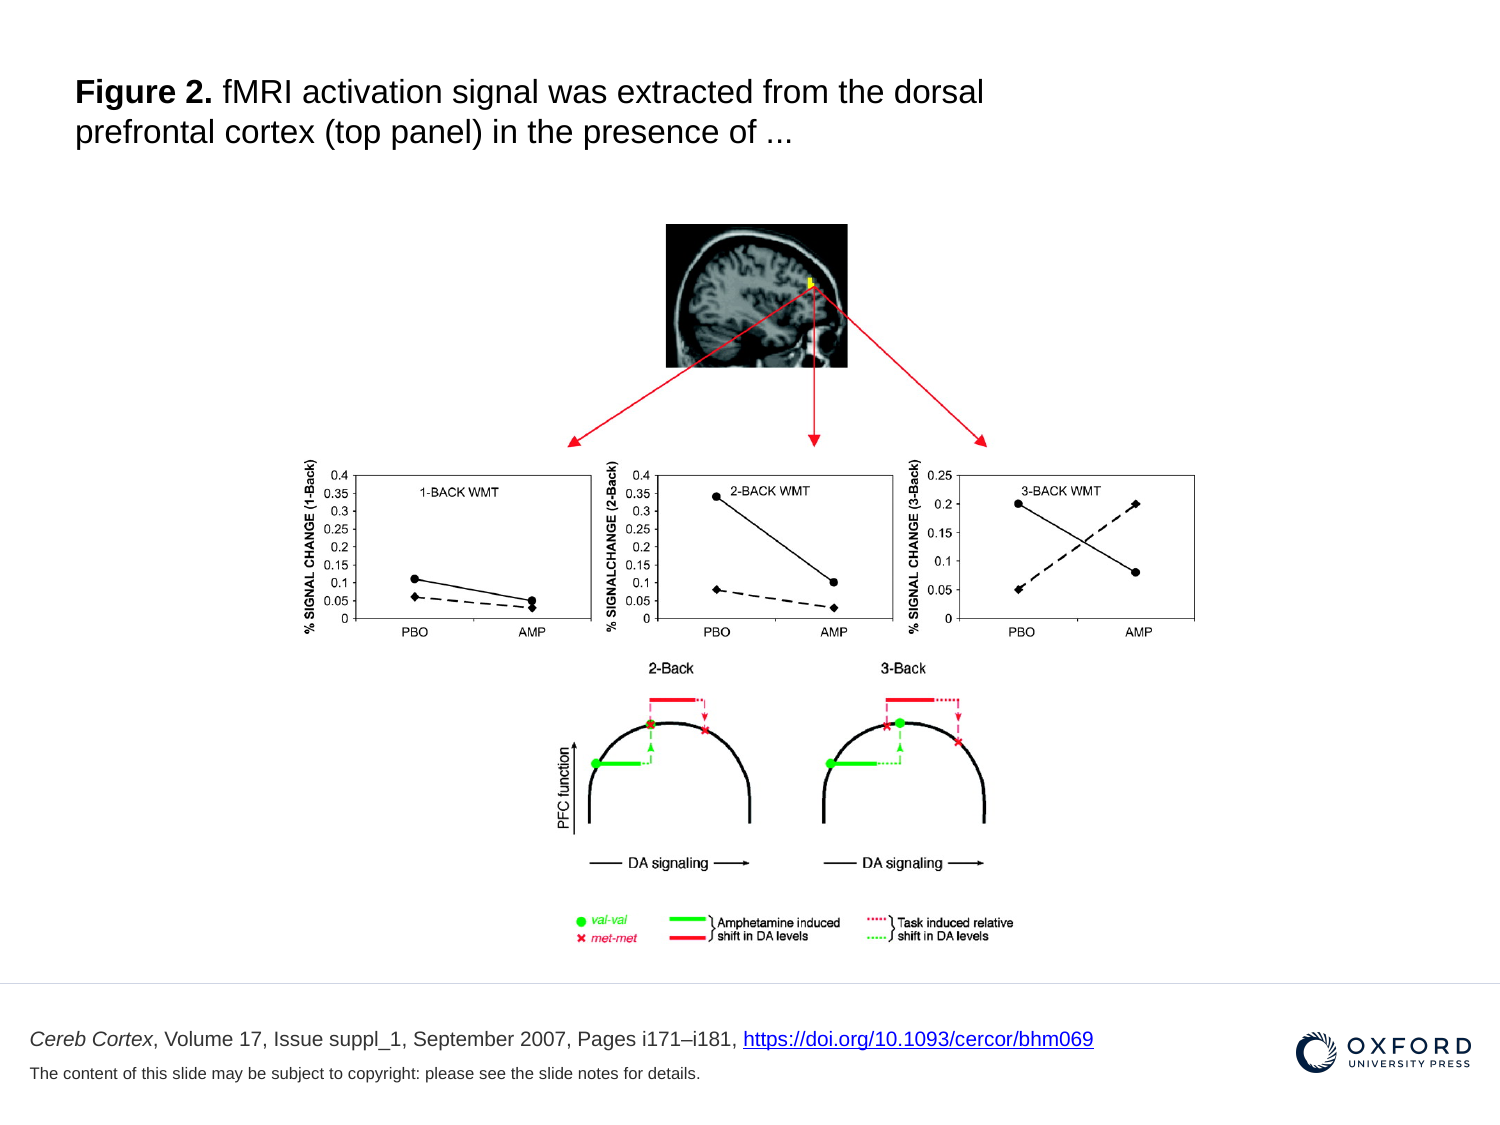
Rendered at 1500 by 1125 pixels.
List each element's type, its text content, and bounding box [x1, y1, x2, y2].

picture [304, 224, 1195, 957]
title Figure 2. fMRI activation signal was extracted from the dorsal prefrontal cortex (top panel) in the presence of ... [75, 69, 1078, 171]
picture [1296, 1032, 1471, 1073]
footer Cereb Cortex, Volume 17, Issue suppl_1, September 2007, Pages i171–i181, https://doi.org/10.1093/cercor/bhm069 The content of this slide may be subject to copyright: please see the slide notes for details. [0, 983, 1260, 1125]
